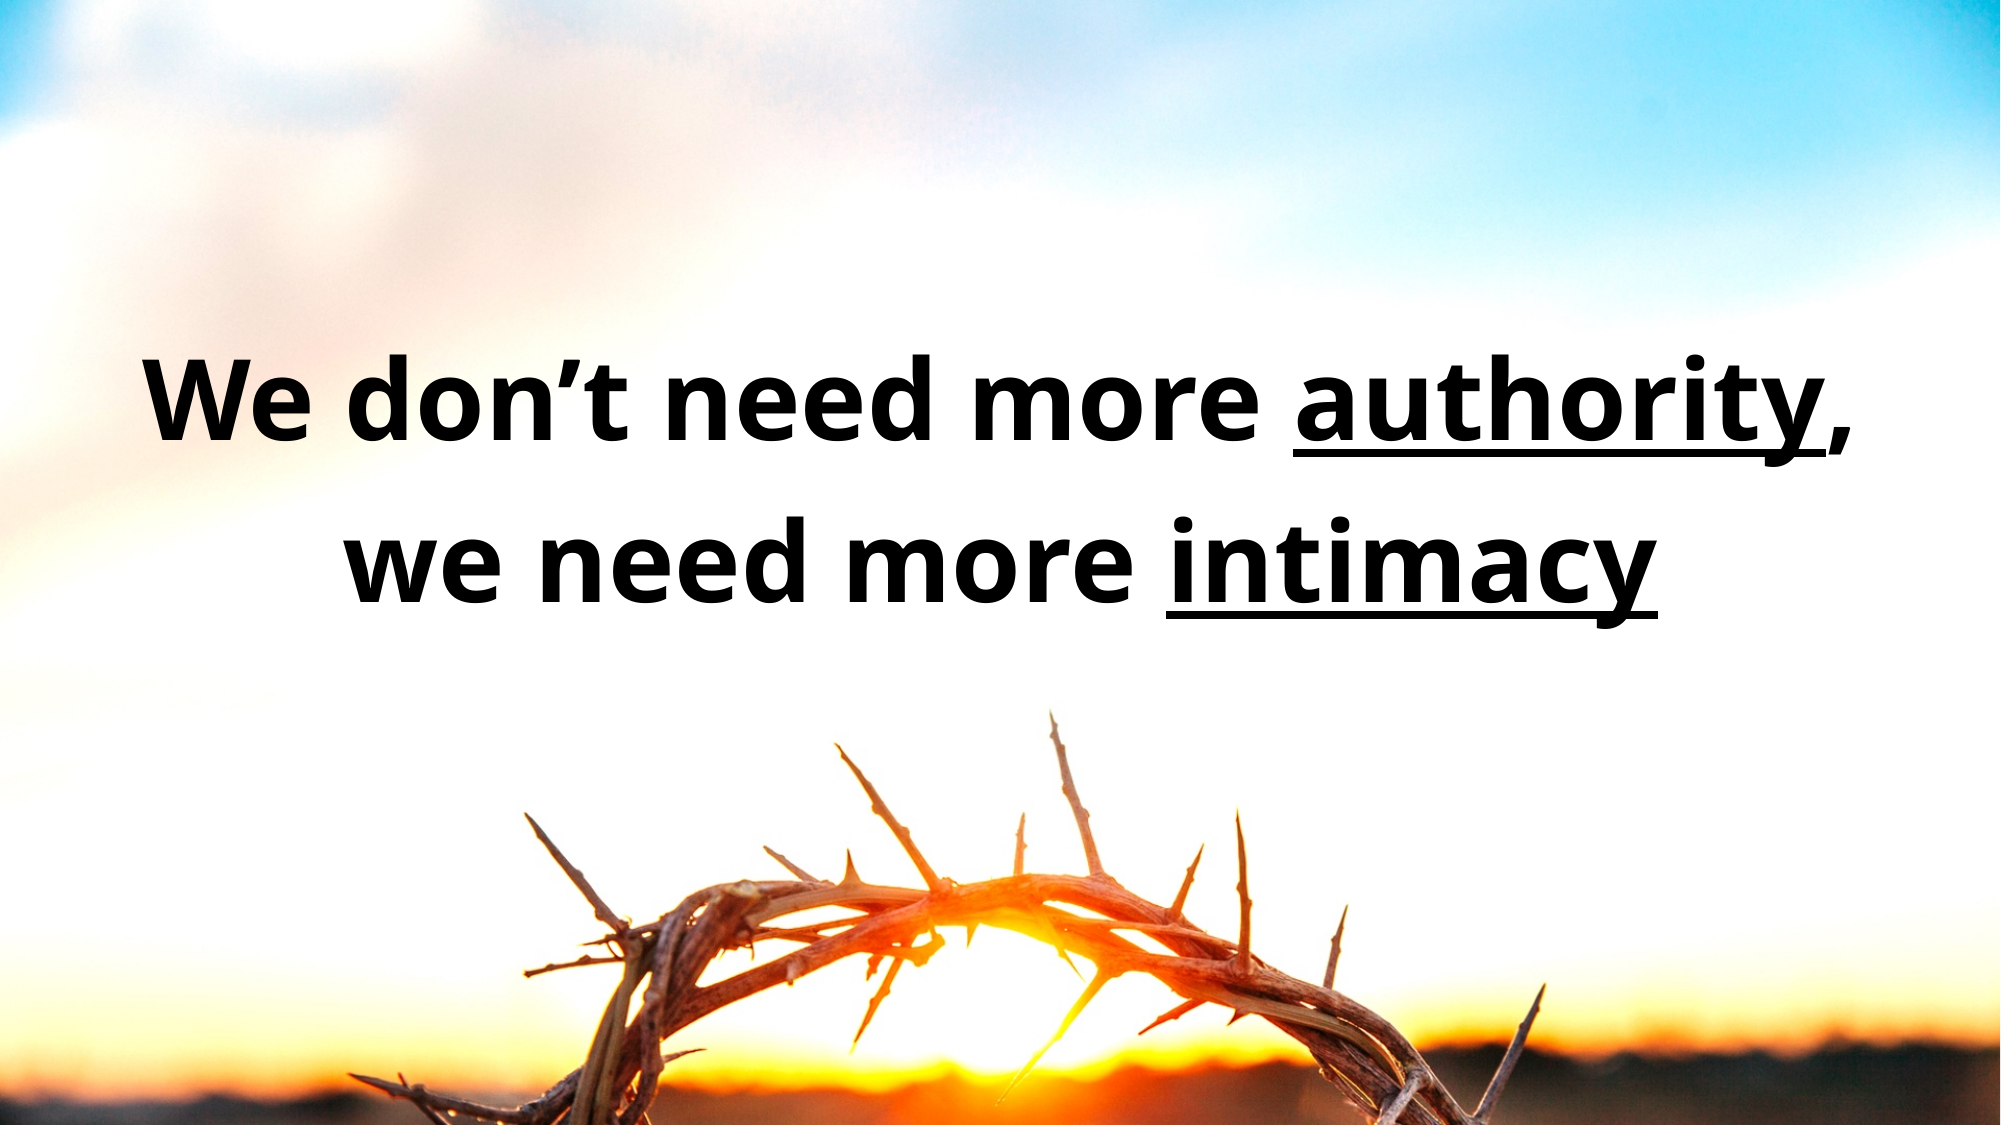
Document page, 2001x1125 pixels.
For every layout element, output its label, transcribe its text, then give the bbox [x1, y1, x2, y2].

picture [0, 0, 2001, 1125]
title We don’t need more authority, we need more intimacy [87, 211, 1913, 715]
